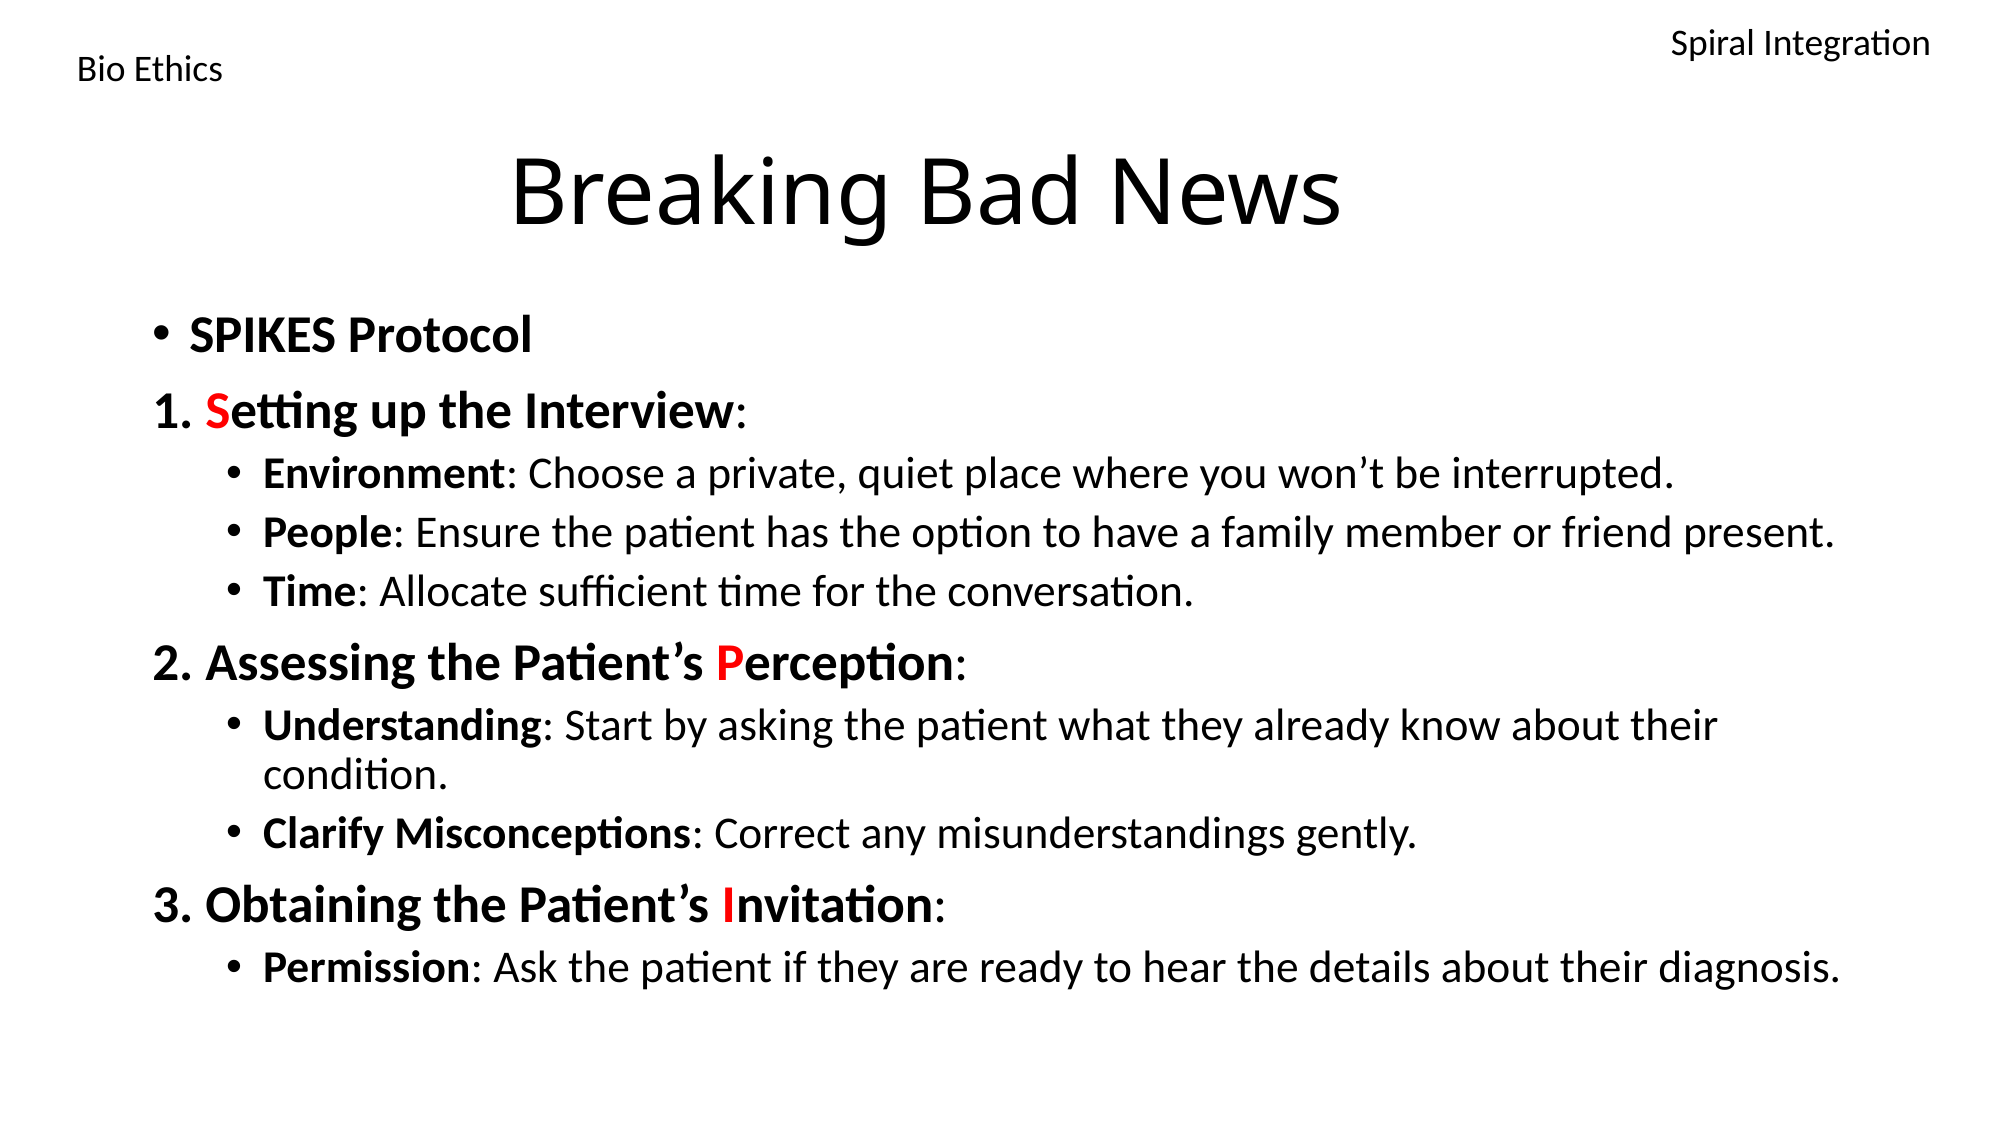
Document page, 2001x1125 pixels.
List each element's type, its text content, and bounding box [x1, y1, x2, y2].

text_box Bio Ethics [0, 38, 301, 95]
title Breaking Bad News [493, 120, 1844, 270]
list SPIKES Protocol 1. Setting up the Interview: Environment: Choose a private, quiet place where you won’t be interrupted. People: Ensure the patient has the option to have a family member or friend present. Time: Allocate sufficient time for the conversation. 2. Assessing the Patient’s Perception: Understanding: Start by asking the patient what they already know about their condition. Clarify Misconceptions: Correct any misunderstandings gently. 3. Obtaining the Patient’s Invitation: Permission: Ask the patient if they are ready to hear the details about their diagnosis. [137, 299, 1863, 1014]
text_box Spiral Integration [1656, 10, 1947, 71]
